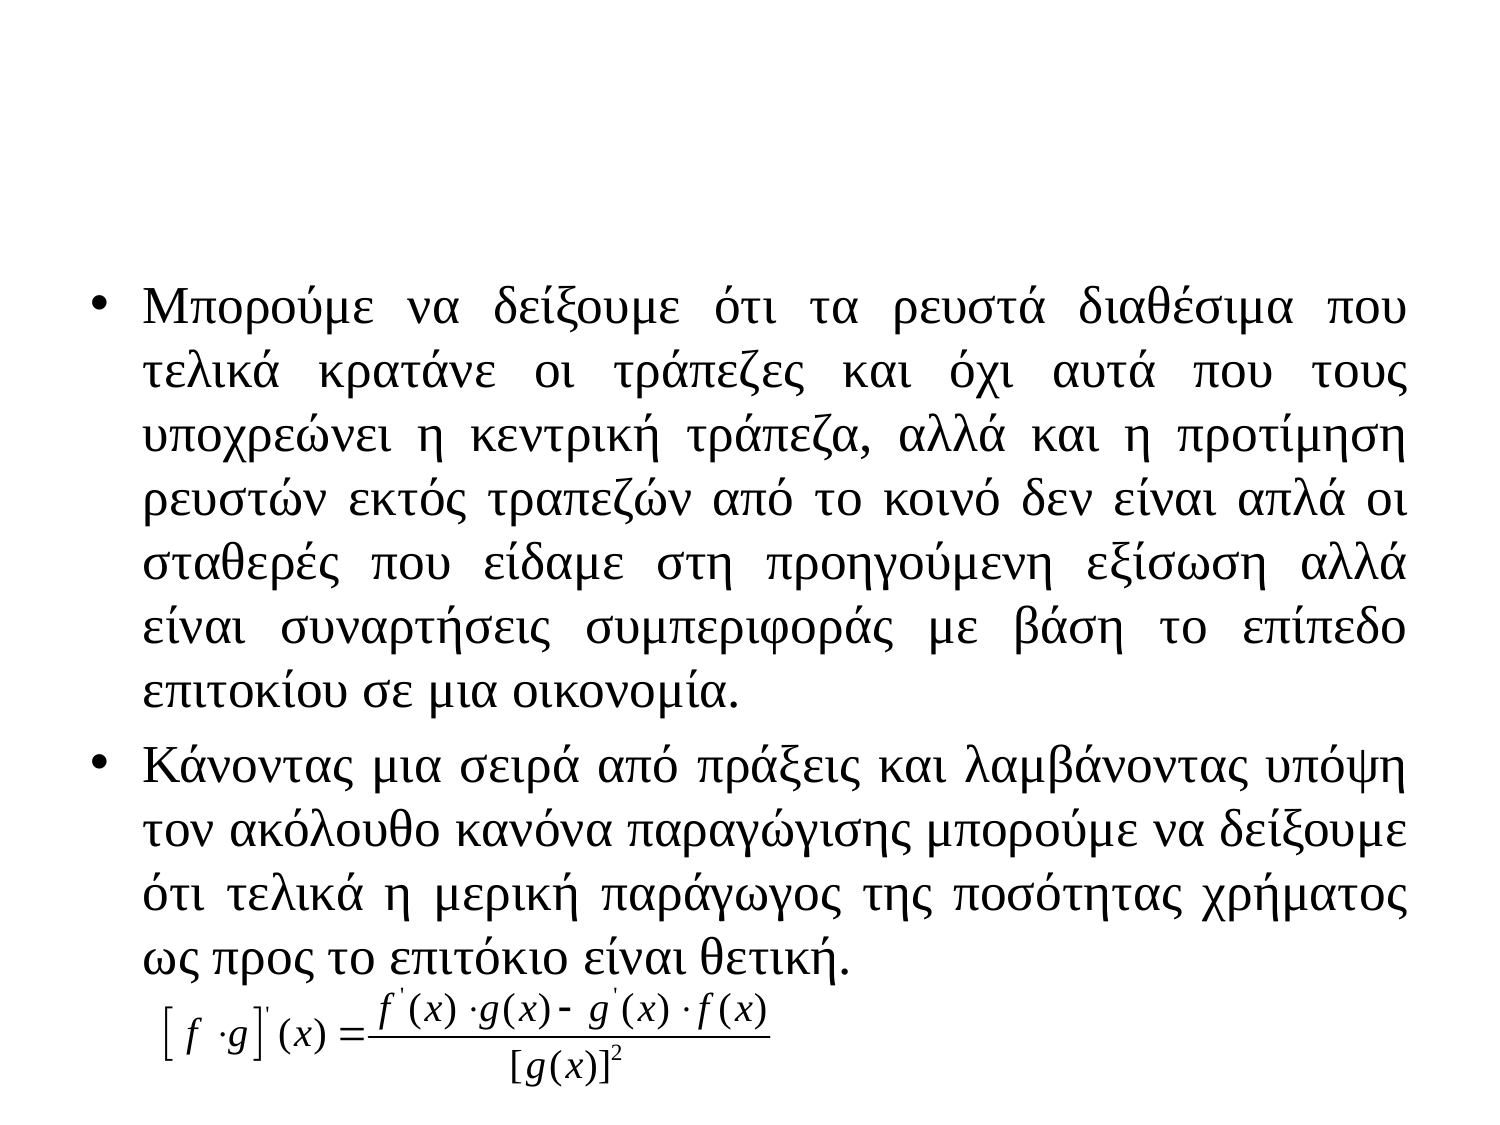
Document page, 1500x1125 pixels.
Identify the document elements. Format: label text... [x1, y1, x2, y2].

list Μπορούμε να δείξουμε ότι τα ρευστά διαθέσιμα που τελικά κρατάνε οι τράπεζες και όχι αυτά που τους υποχρεώνει η κεντρική τράπεζα, αλλά και η προτίμηση ρευστών εκτός τραπεζών από το κοινό δεν είναι απλά οι σταθερές που είδαμε στη προηγούμενη εξίσωση αλλά είναι συναρτήσεις συμπεριφοράς με βάση το επίπεδο επιτοκίου σε μια οικονομία. Κάνοντας μια σειρά από πράξεις και λαμβάνοντας υπόψη τον ακόλουθο κανόνα παραγώγισης μπορούμε να δείξουμε ότι τελικά η μερική παράγωγος της ποσότητας χρήματος ως προς το επιτόκιο είναι θετική. [75, 262, 1425, 1005]
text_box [159, 975, 778, 1095]
